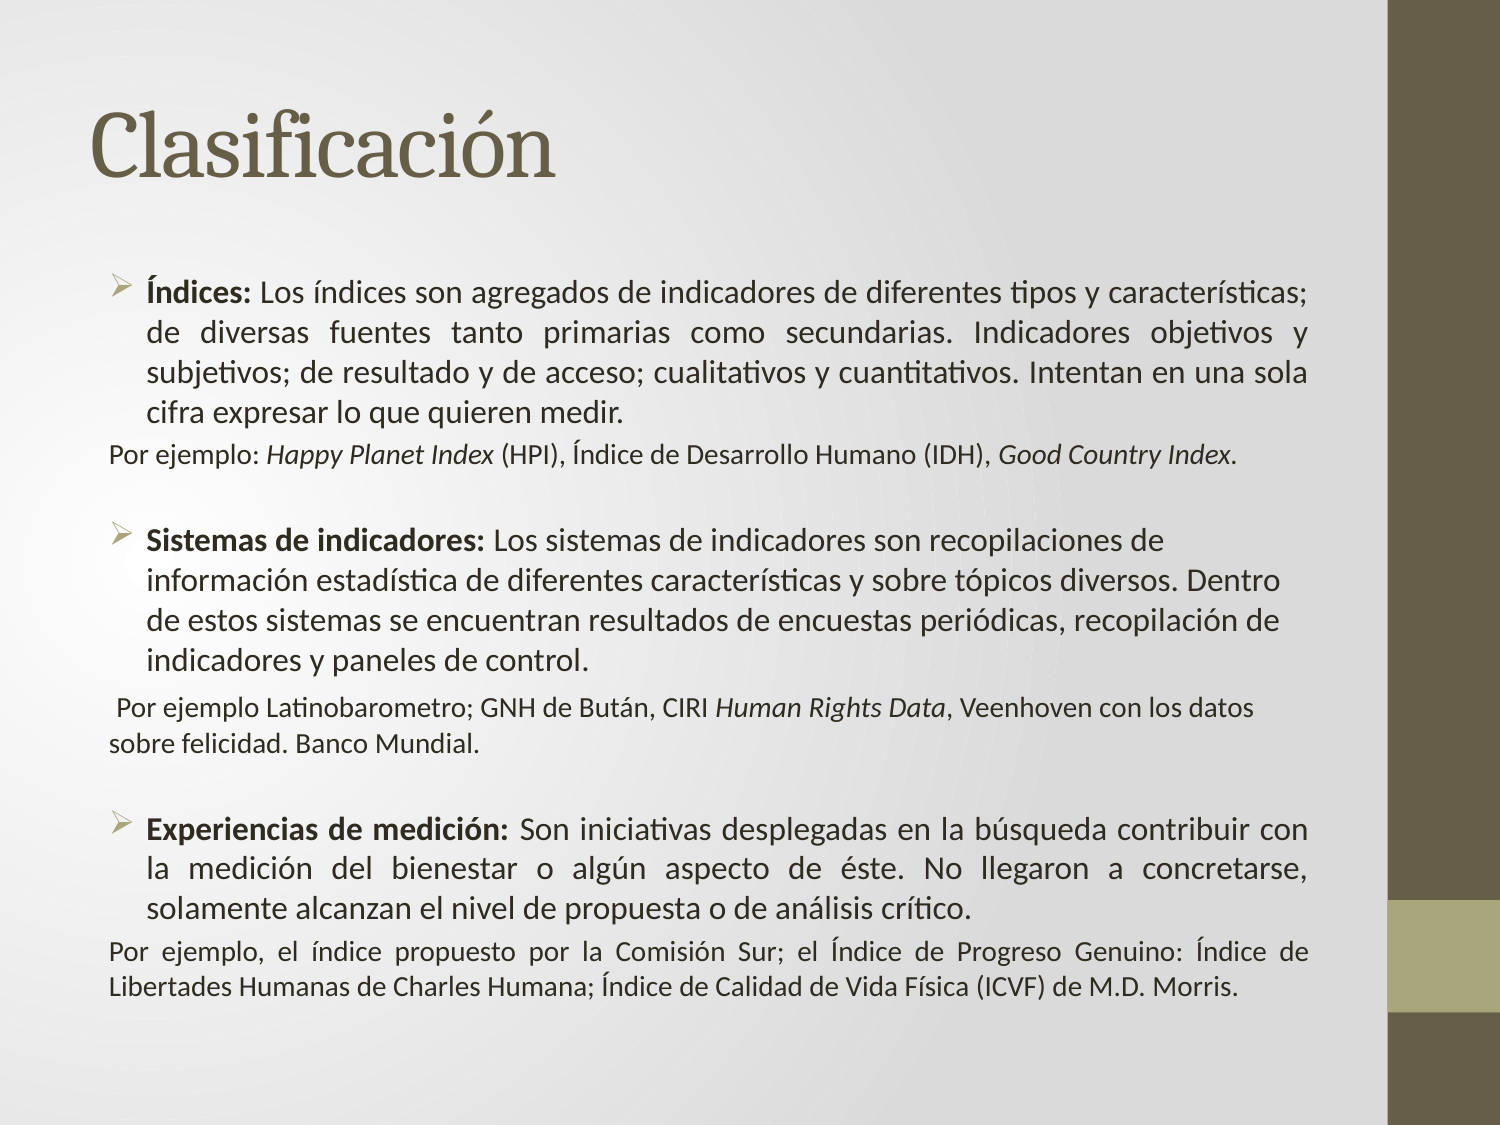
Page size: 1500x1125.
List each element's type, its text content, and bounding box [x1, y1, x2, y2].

title Clasificación [75, 45, 1325, 233]
list Índices: Los índices son agregados de indicadores de diferentes tipos y características; de diversas fuentes tanto primarias como secundarias. Indicadores objetivos y subjetivos; de resultado y de acceso; cualitativos y cuantitativos. Intentan en una sola cifra expresar lo que quieren medir. Por ejemplo: Happy Planet Index (HPI), Índice de Desarrollo Humano (IDH), Good Country Index. Sistemas de indicadores: Los sistemas de indicadores son recopilaciones de información estadística de diferentes características y sobre tópicos diversos. Dentro de estos sistemas se encuentran resultados de encuestas periódicas, recopilación de indicadores y paneles de control. Por ejemplo Latinobarometro; GNH de Bután, CIRI Human Rights Data, Veenhoven con los datos sobre felicidad. Banco Mundial. Experiencias de medición: Son iniciativas desplegadas en la búsqueda contribuir con la medición del bienestar o algún aspecto de éste. No llegaron a concretarse, solamente alcanzan el nivel de propuesta o de análisis crítico. Por ejemplo, el índice propuesto por la Comisión Sur; el Índice de Progreso Genuino: Índice de Libertades Humanas de Charles Humana; Índice de Calidad de Vida Física (ICVF) de M.D. Morris. [74, 262, 1326, 1051]
